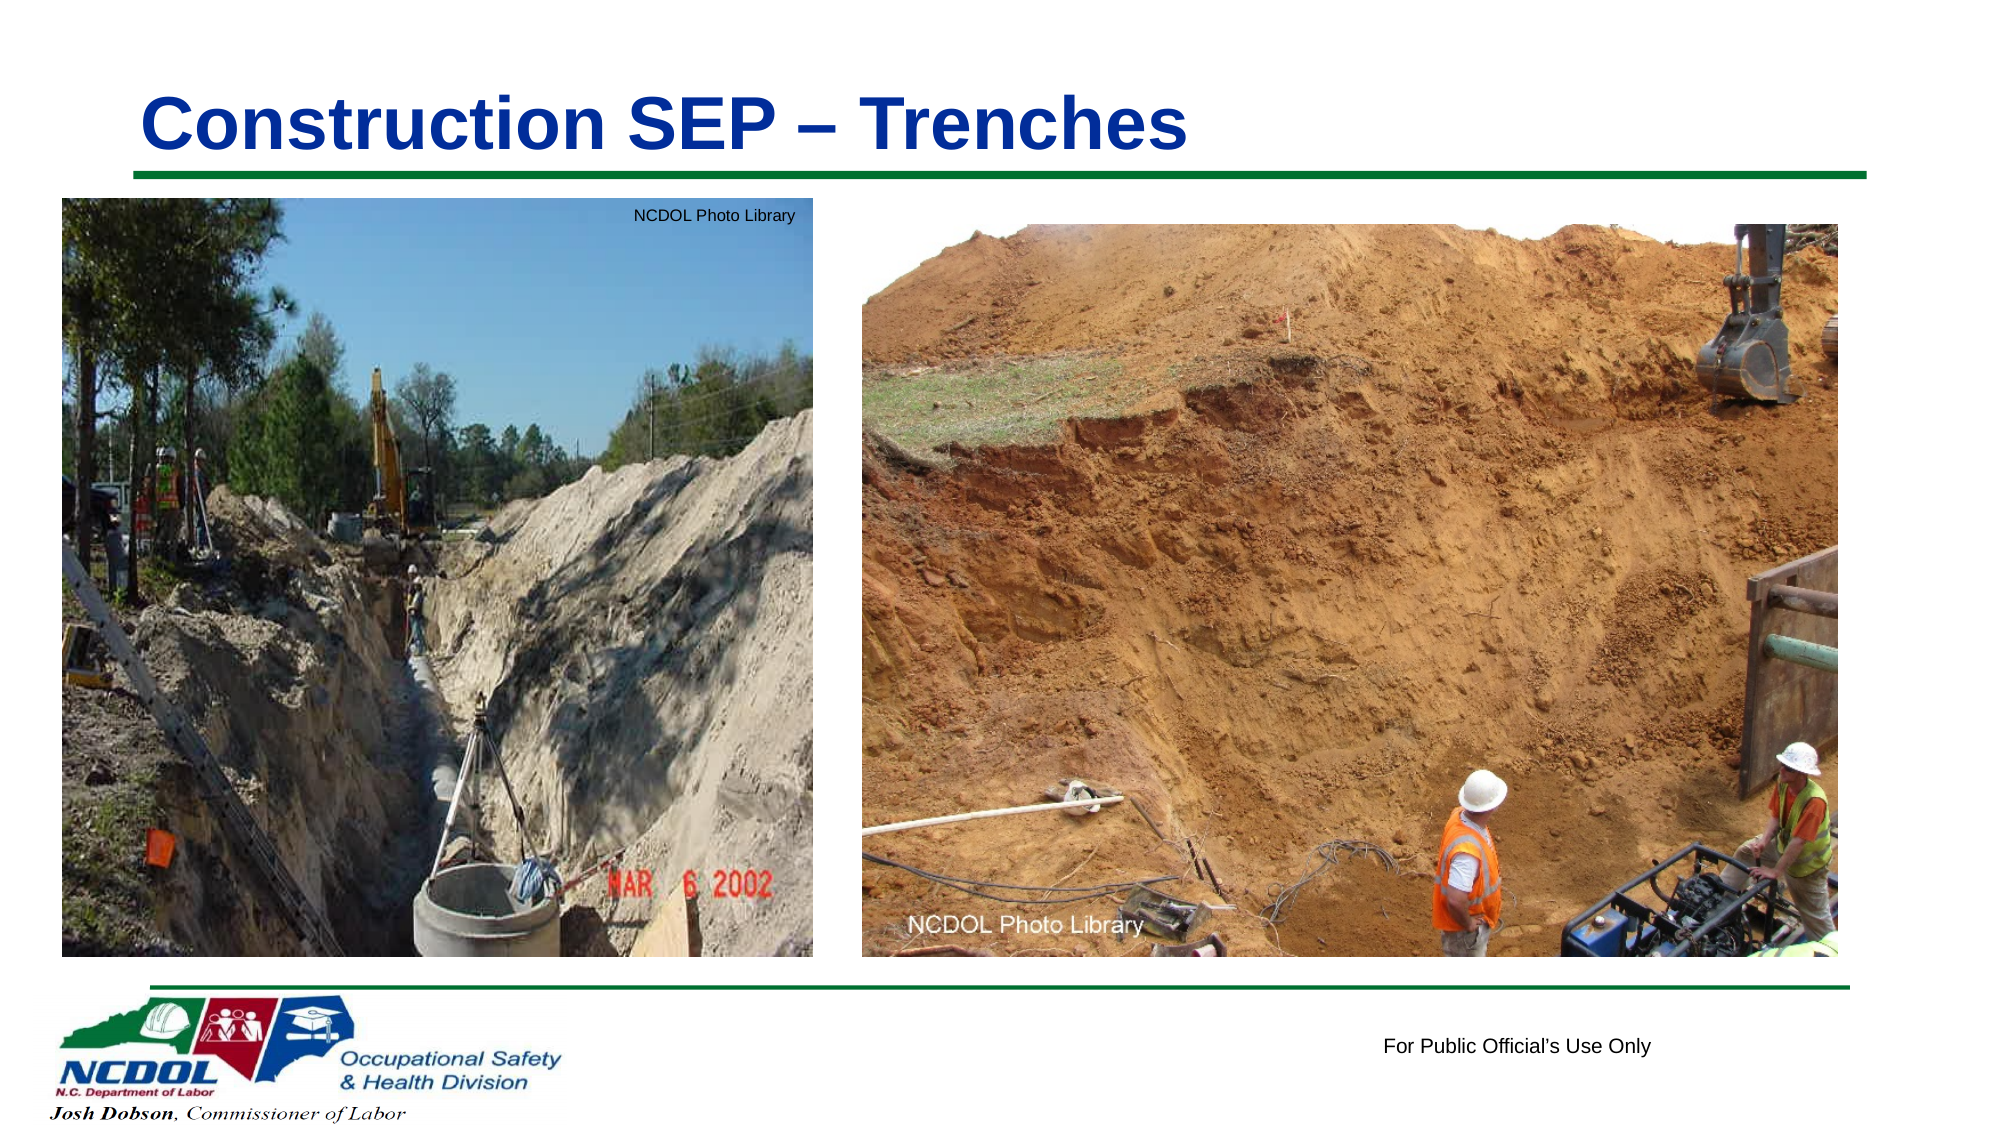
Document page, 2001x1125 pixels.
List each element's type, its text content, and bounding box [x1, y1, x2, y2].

title Construction SEP – Trenches [133, 74, 1867, 166]
picture [862, 224, 1838, 957]
picture [62, 198, 813, 957]
picture [33, 992, 567, 1125]
